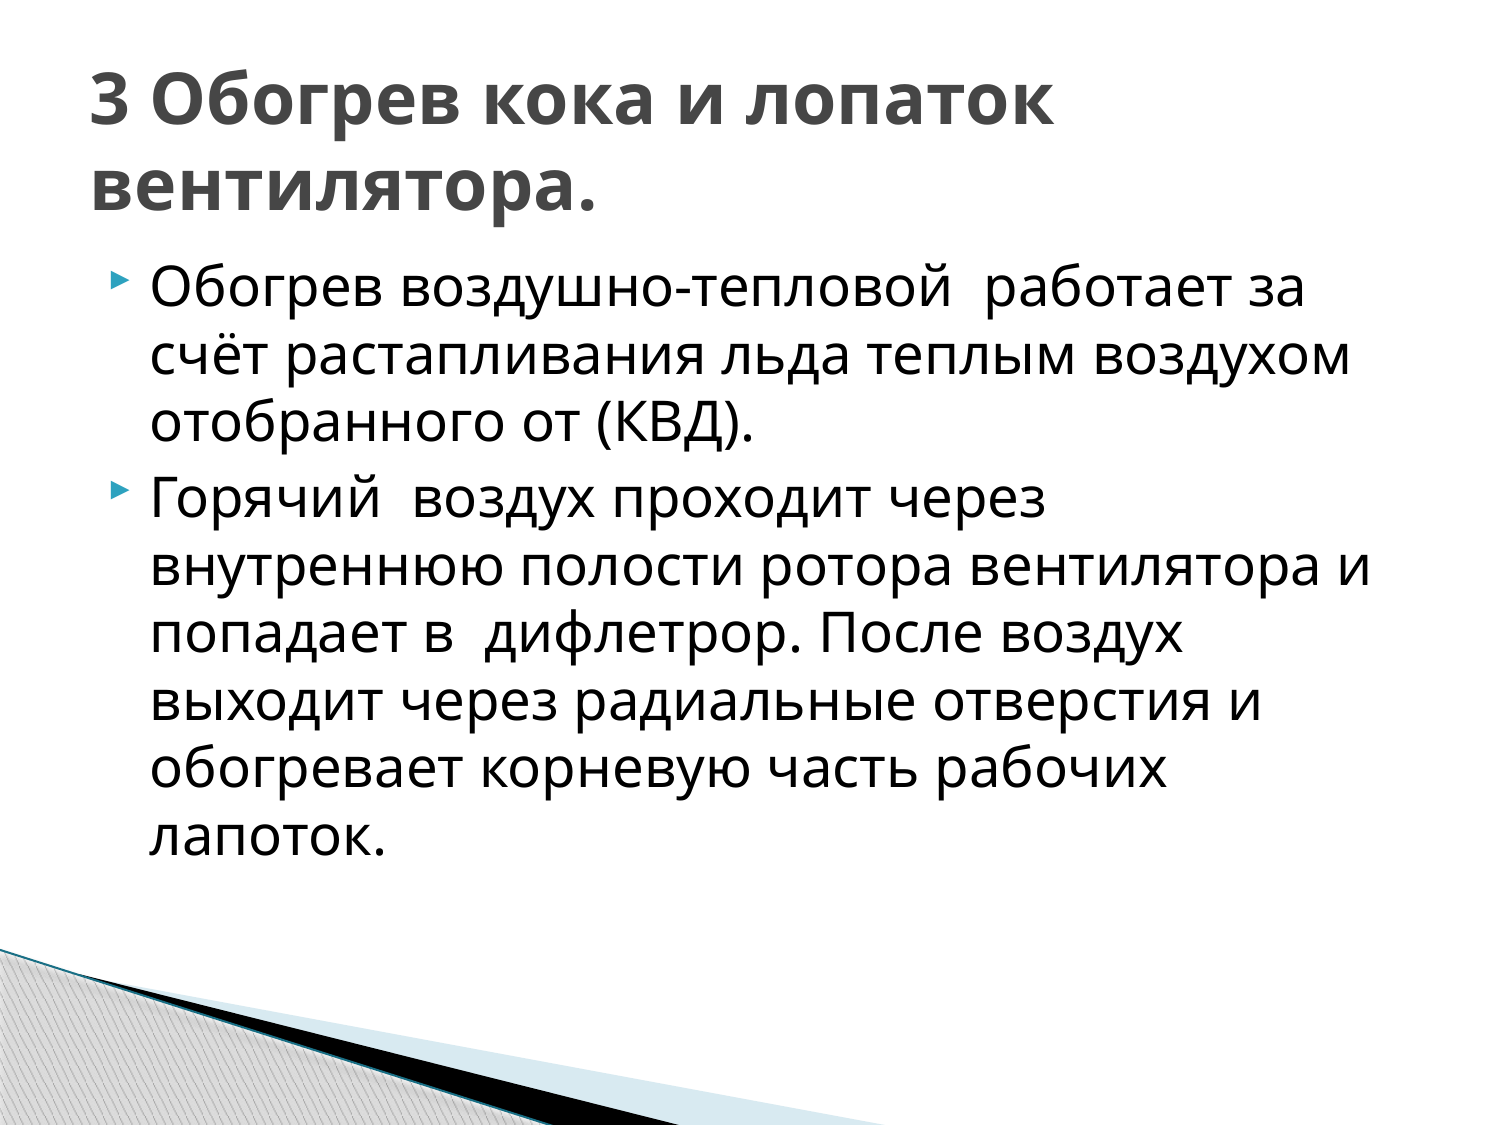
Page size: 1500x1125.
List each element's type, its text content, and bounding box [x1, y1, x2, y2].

list Обогрев воздушно-тепловой работает за счёт растапливания льда теплым воздухом отобранного от (КВД). Горячий воздух проходит через внутреннюю полости ротора вентилятора и попадает в дифлетрор. После воздух выходит через радиальные отверстия и обогревает корневую часть рабочих лапоток. [75, 243, 1425, 986]
title 3 Обогрев кока и лопаток вентилятора. [75, 45, 1425, 233]
